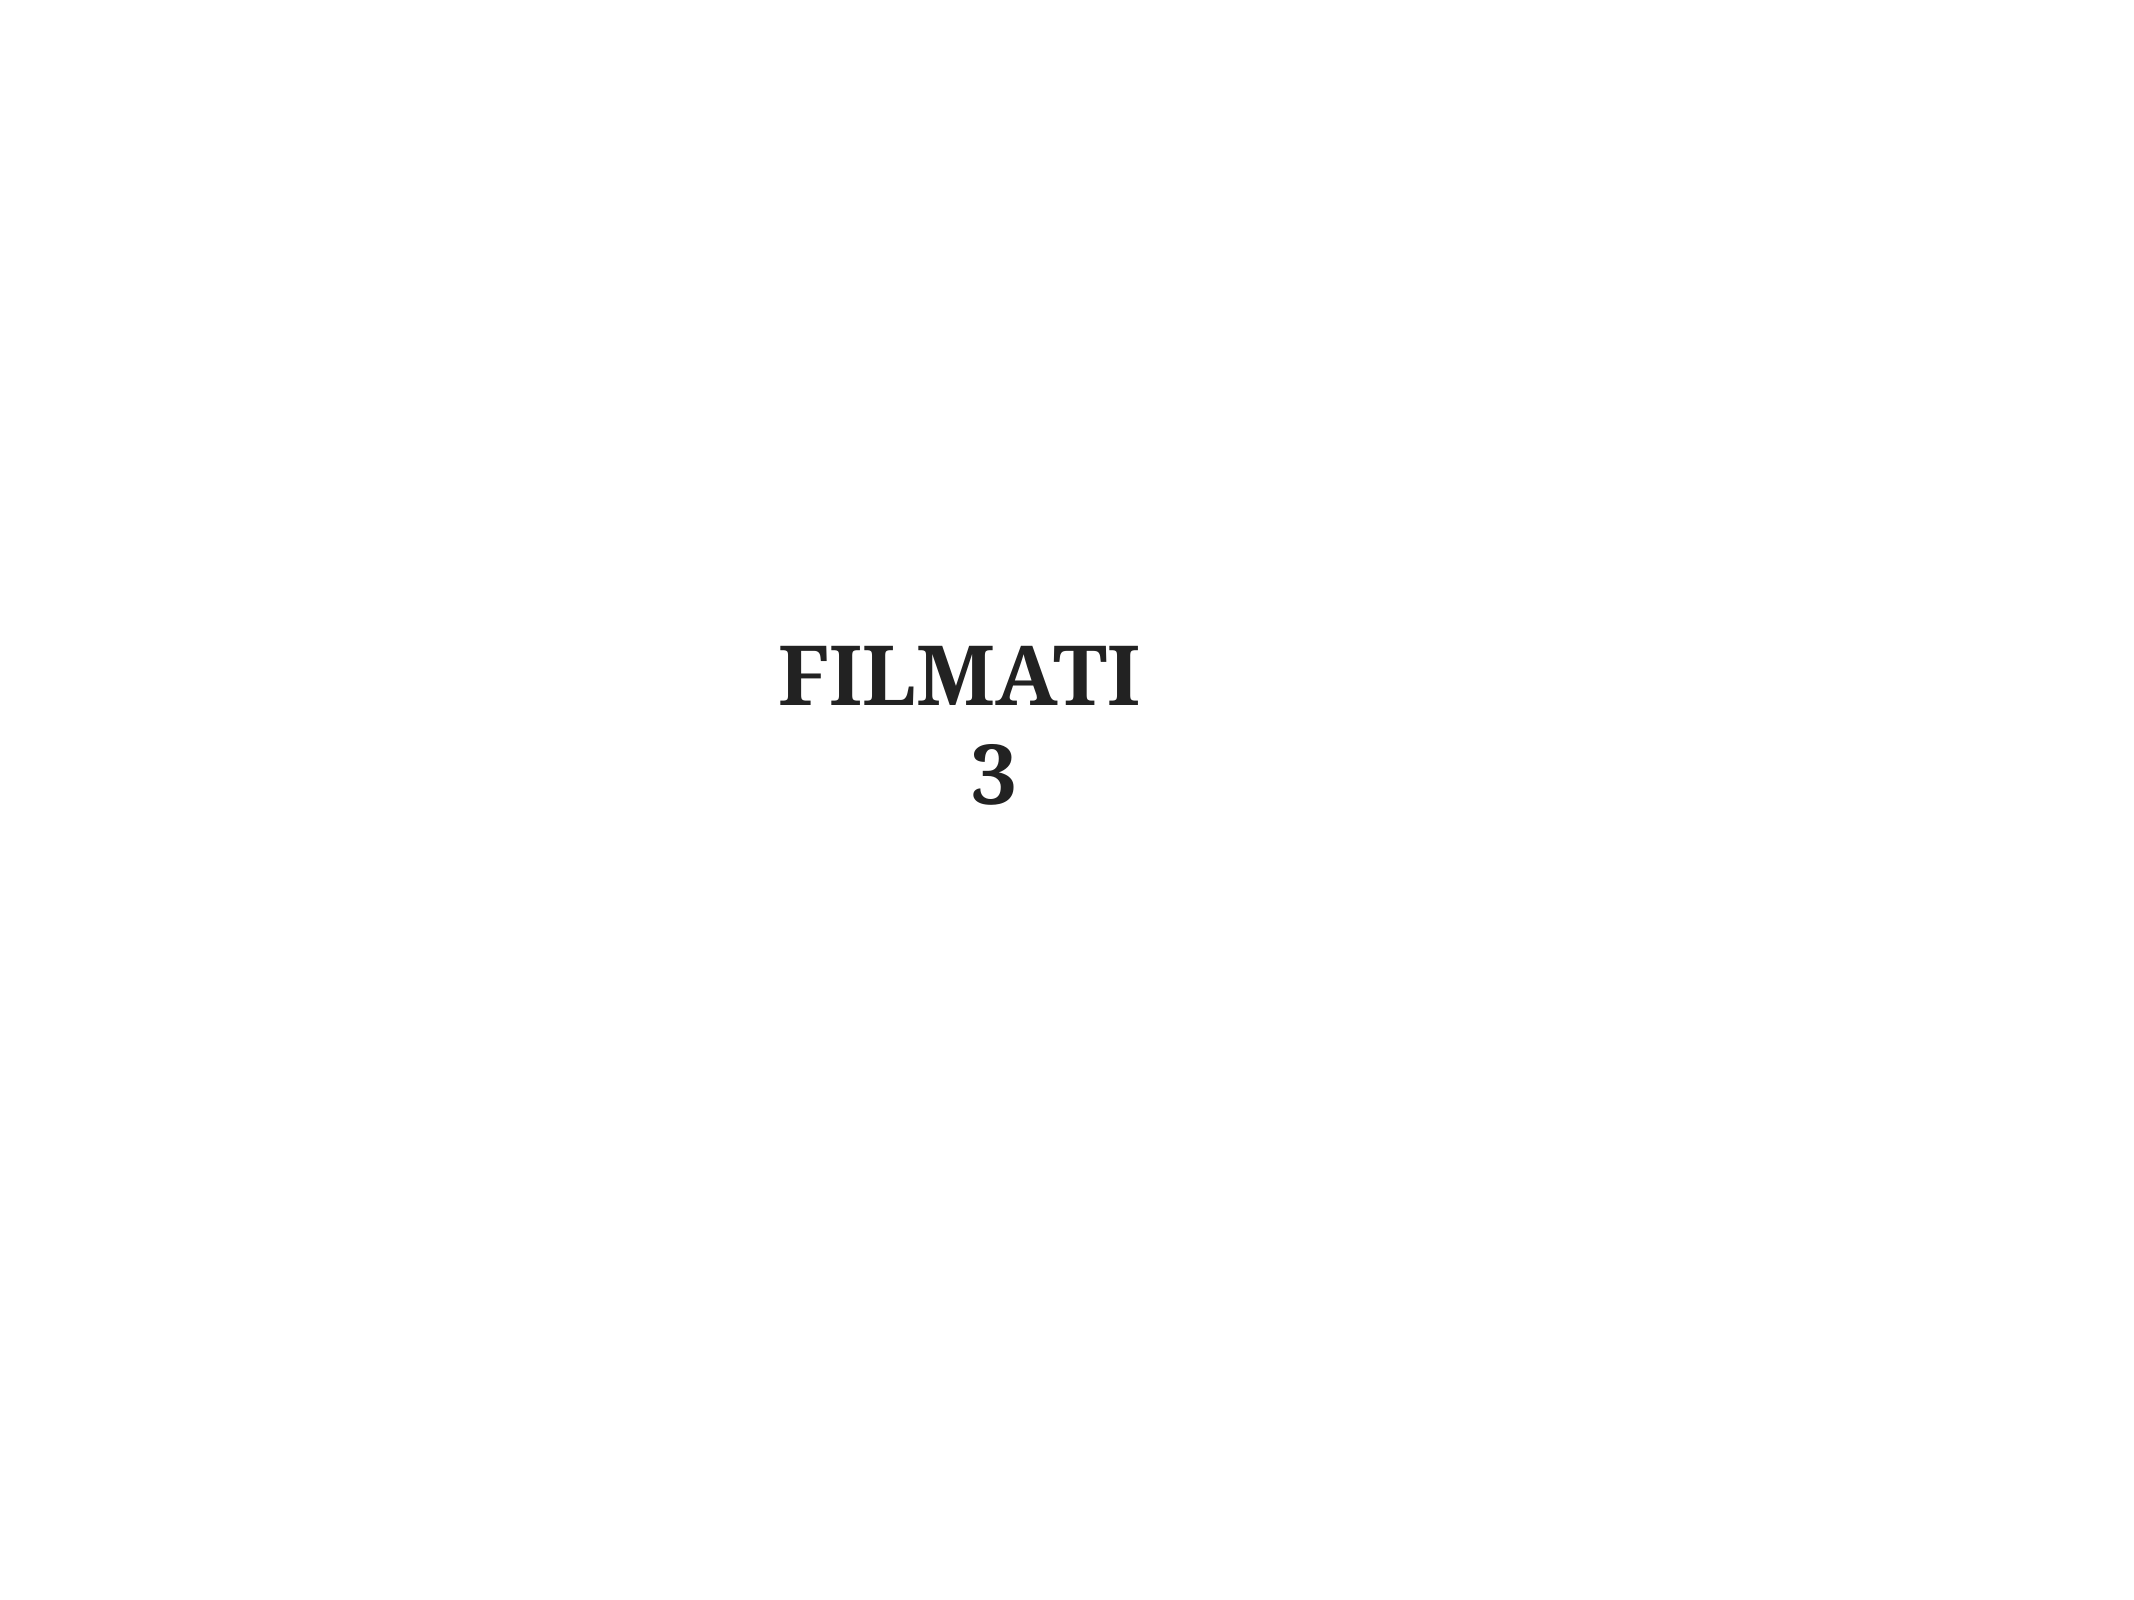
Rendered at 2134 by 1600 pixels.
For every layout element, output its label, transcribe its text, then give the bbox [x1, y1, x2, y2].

text_box FILMATI 3 [612, 615, 1350, 829]
